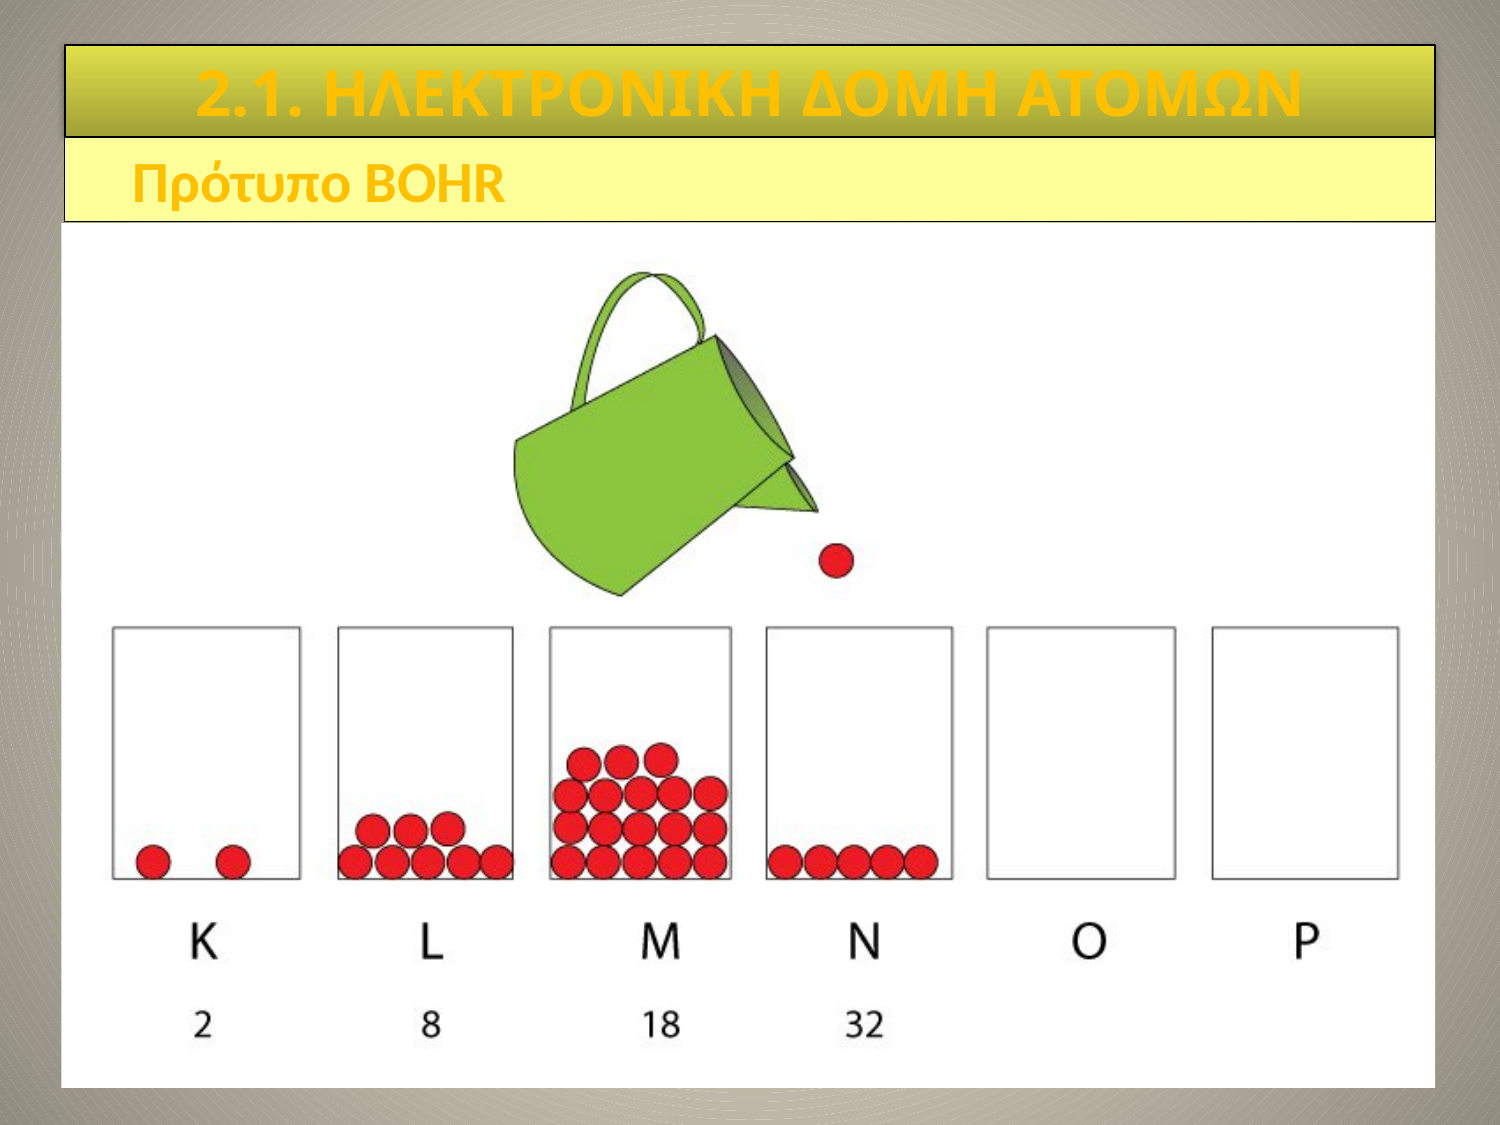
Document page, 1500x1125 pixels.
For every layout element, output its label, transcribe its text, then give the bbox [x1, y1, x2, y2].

picture [61, 222, 1436, 1088]
text_box Πρότυπο BOHR [64, 137, 1436, 222]
title 2.1. ΗΛΕΚΤΡΟΝΙΚΗ ΔΟΜΗ ΑΤΟΜΩΝ [64, 44, 1436, 137]
